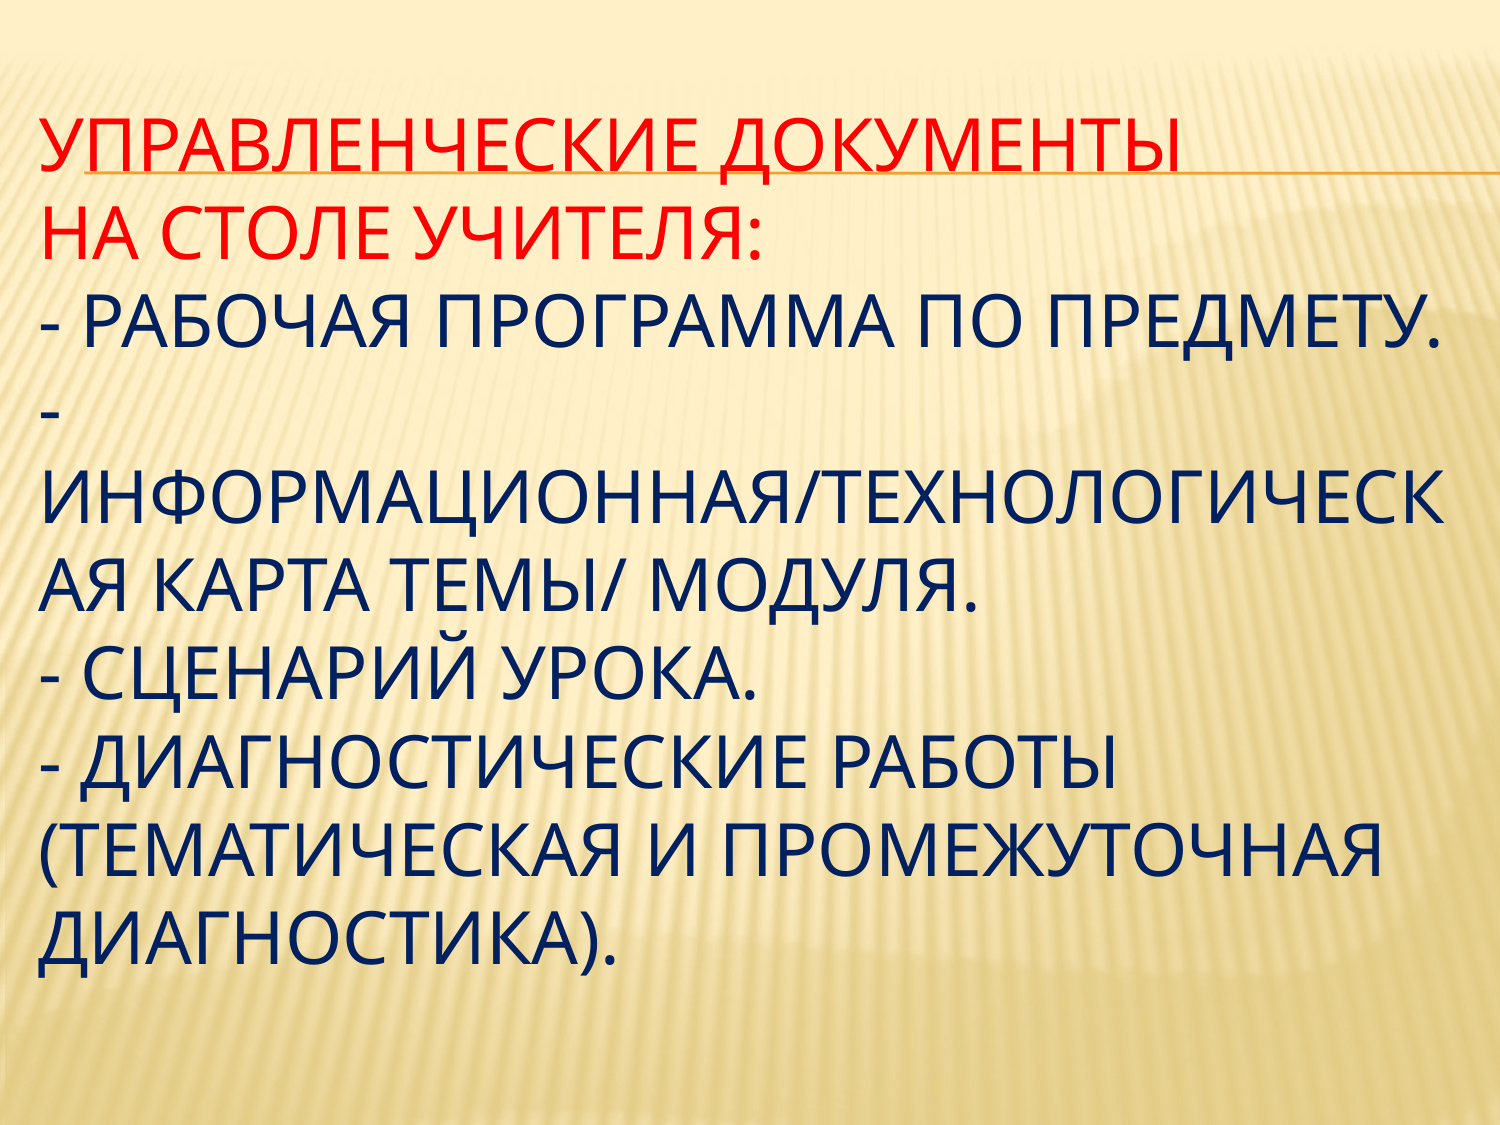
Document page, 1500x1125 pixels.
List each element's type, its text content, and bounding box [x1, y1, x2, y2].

title Управленческие документы на столе учителя: - Рабочая программа по предмету. - Информационная/технологическая карта темы/ модуля. - Сценарий урока. - Диагностические работы (тематическая и промежуточная диагностика). [23, 75, 1475, 1090]
